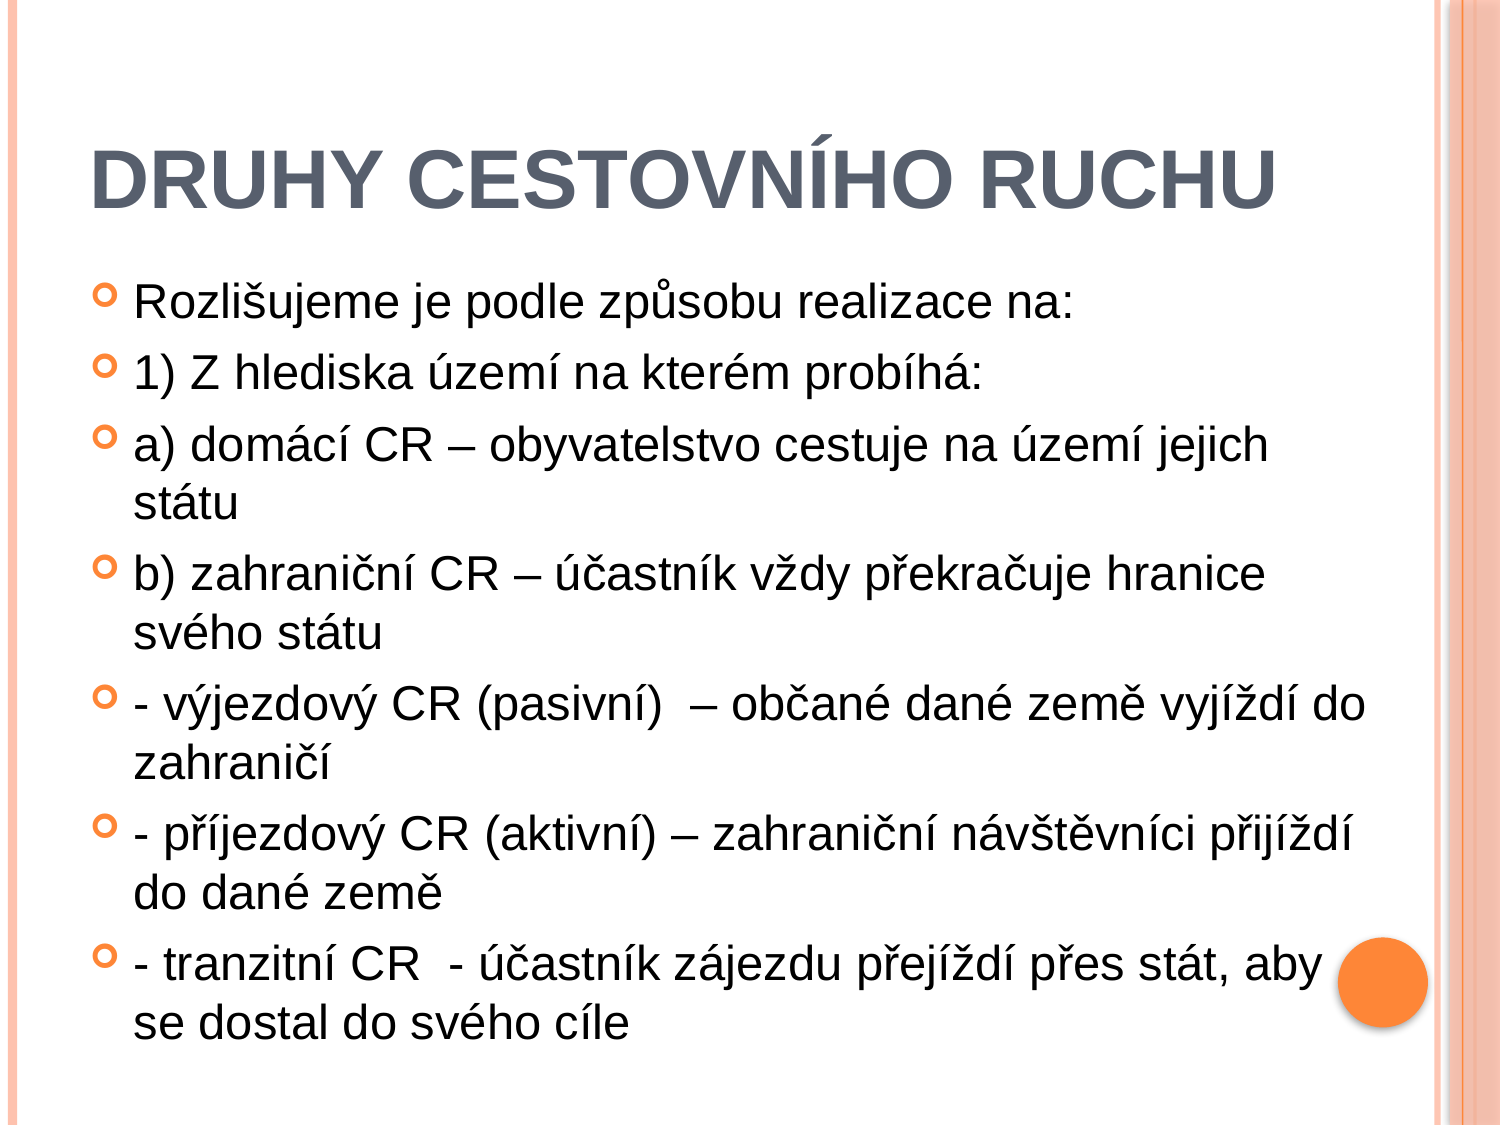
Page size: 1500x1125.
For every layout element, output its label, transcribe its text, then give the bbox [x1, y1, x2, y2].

list Rozlišujeme je podle způsobu realizace na: 1) Z hlediska území na kterém probíhá: a) domácí CR – obyvatelstvo cestuje na území jejich státu b) zahraniční CR – účastník vždy překračuje hranice svého státu - výjezdový CR (pasivní) – občané dané země vyjíždí do zahraničí - příjezdový CR (aktivní) – zahraniční návštěvníci přijíždí do dané země - tranzitní CR - účastník zájezdu přejíždí přes stát, aby se dostal do svého cíle [75, 262, 1400, 1062]
title Druhy cestovního ruchu [75, 45, 1300, 233]
